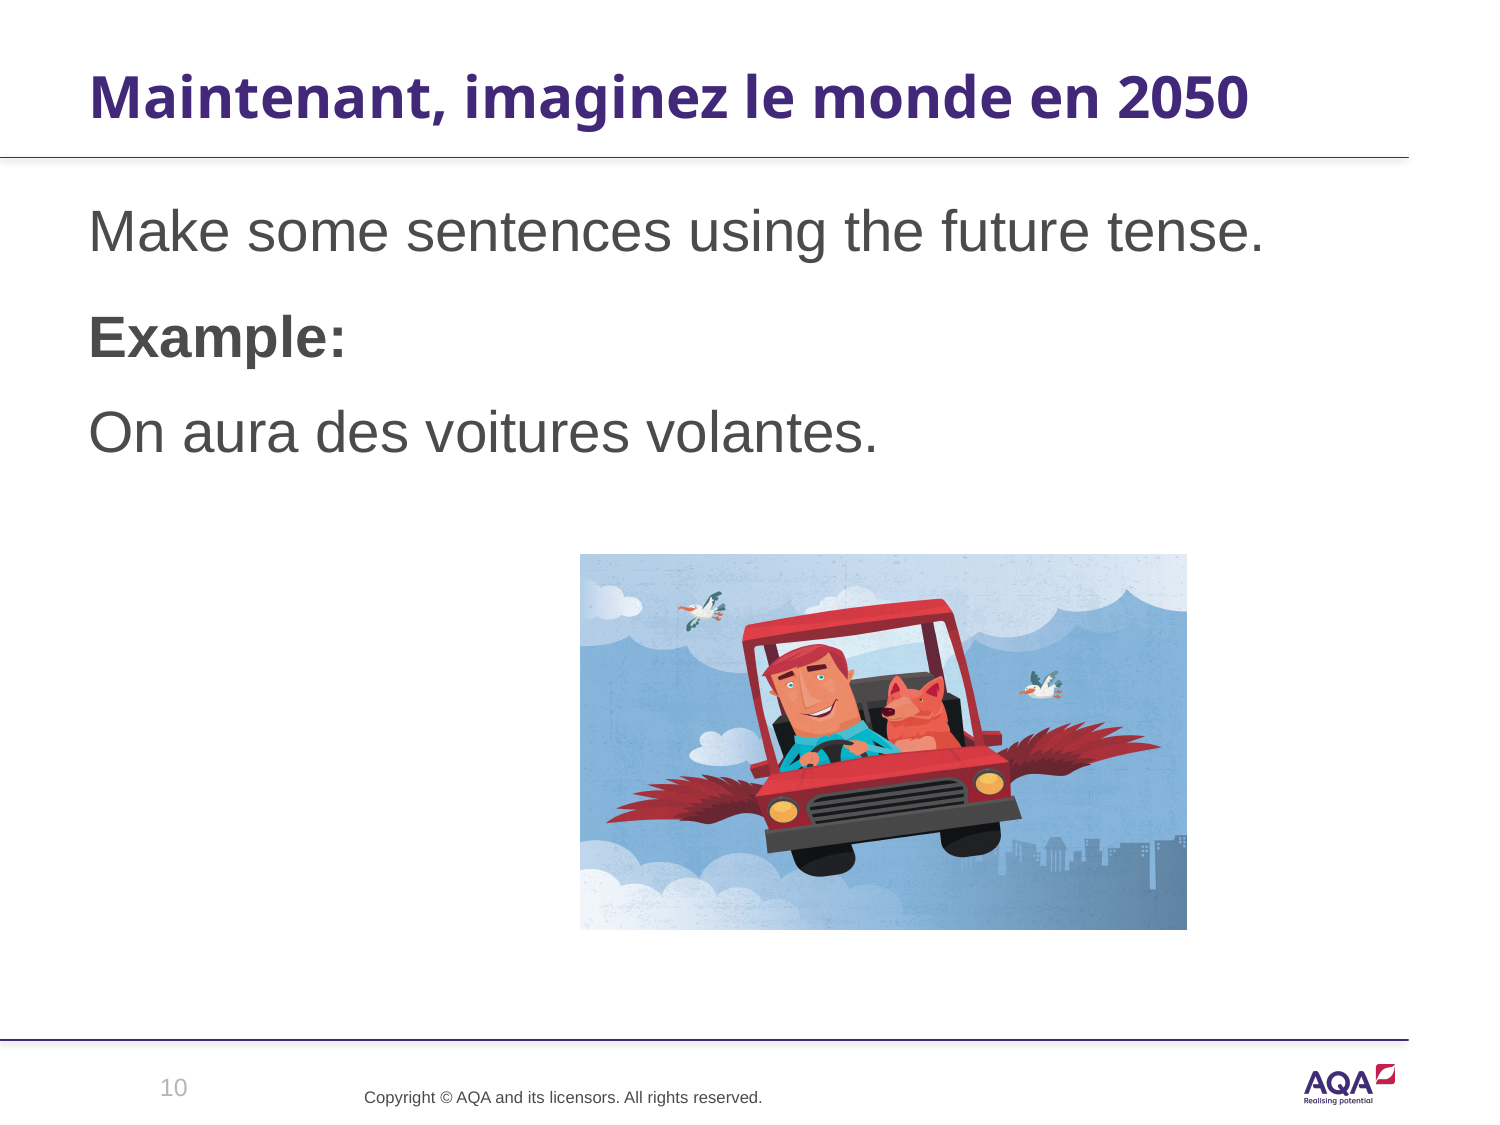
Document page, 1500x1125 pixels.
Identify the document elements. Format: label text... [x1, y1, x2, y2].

list Make some sentences using the future tense. Example: On aura des voitures volantes. [88, 221, 1409, 859]
title Maintenant, imaginez le monde en 2050 [88, 72, 1409, 144]
picture [580, 554, 1187, 930]
picture [1304, 1064, 1395, 1105]
slide_number 10 [88, 1056, 204, 1116]
footer Copyright © AQA and its licensors. All rights reserved. [324, 1085, 764, 1125]
